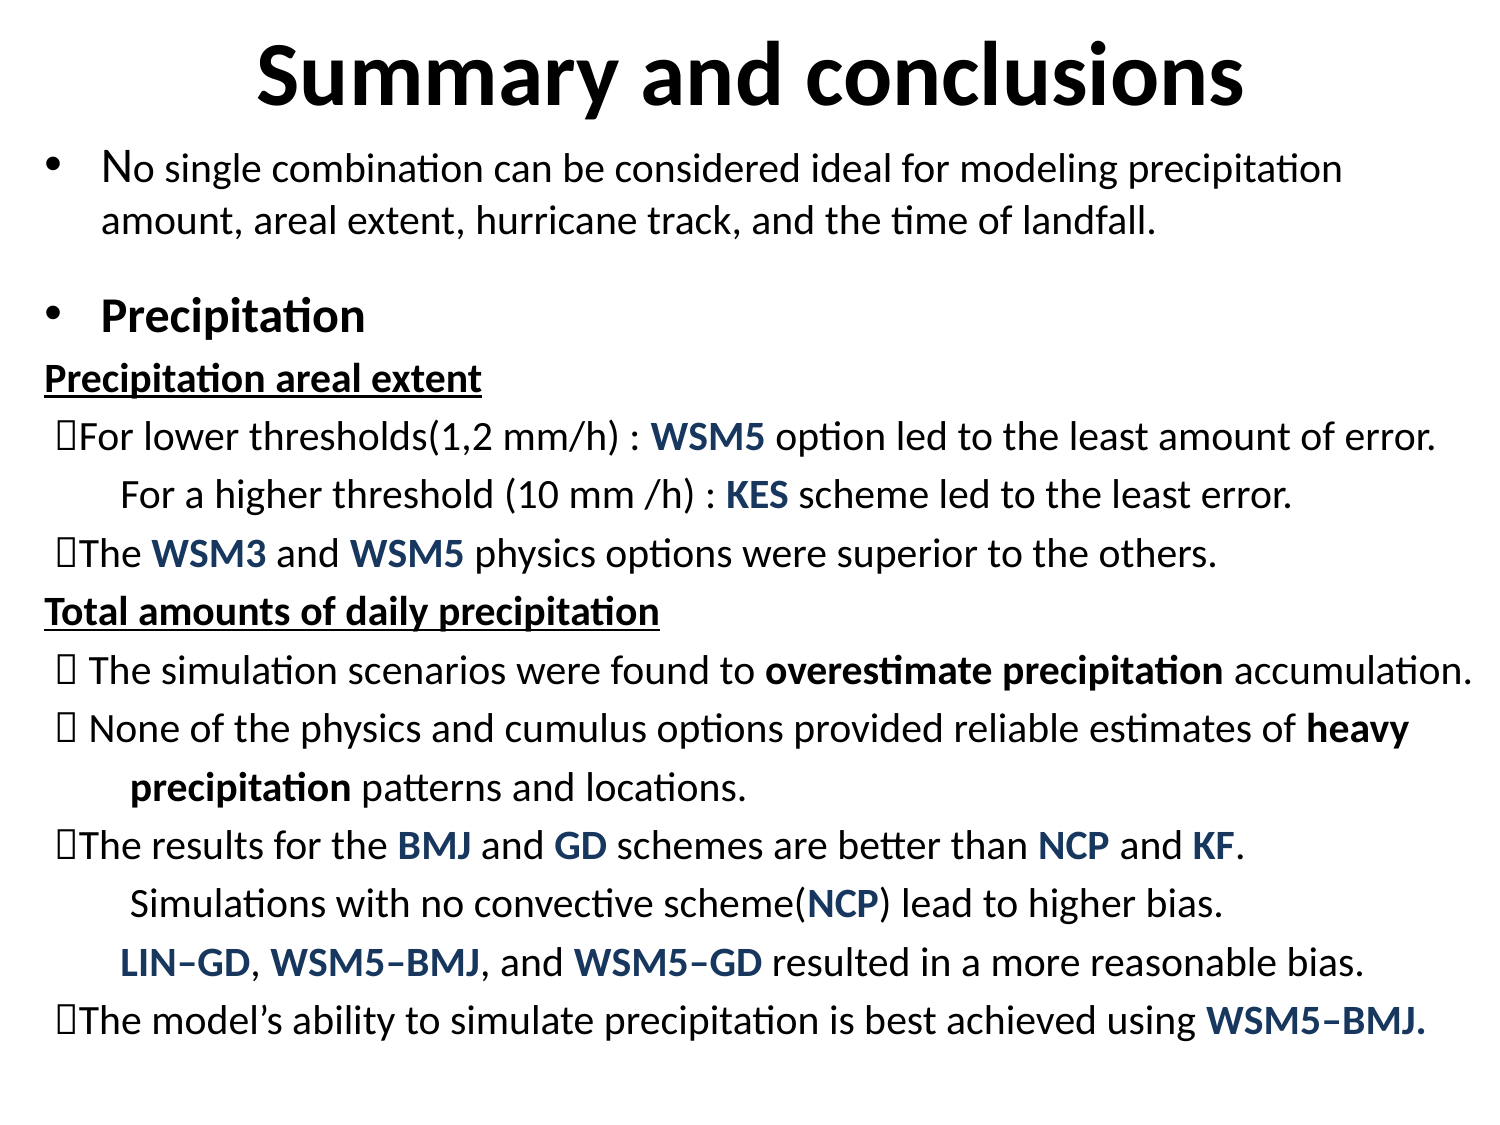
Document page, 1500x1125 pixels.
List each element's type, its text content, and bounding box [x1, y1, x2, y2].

list No single combination can be considered ideal for modeling precipitation amount, areal extent, hurricane track, and the time of landfall. Precipitation Precipitation areal extent For lower thresholds(1,2 mm/h) : WSM5 option led to the least amount of error. For a higher threshold (10 mm /h) : KES scheme led to the least error. The WSM3 and WSM5 physics options were superior to the others. Total amounts of daily precipitation  The simulation scenarios were found to overestimate precipitation accumulation.  None of the physics and cumulus options provided reliable estimates of heavy precipitation patterns and locations. The results for the BMJ and GD schemes are better than NCP and KF. Simulations with no convective scheme(NCP) lead to higher bias. LIN–GD, WSM5–BMJ, and WSM5–GD resulted in a more reasonable bias. The model’s ability to simulate precipitation is best achieved using WSM5–BMJ. [29, 125, 1500, 1094]
title Summary and conclusions [76, 0, 1427, 125]
